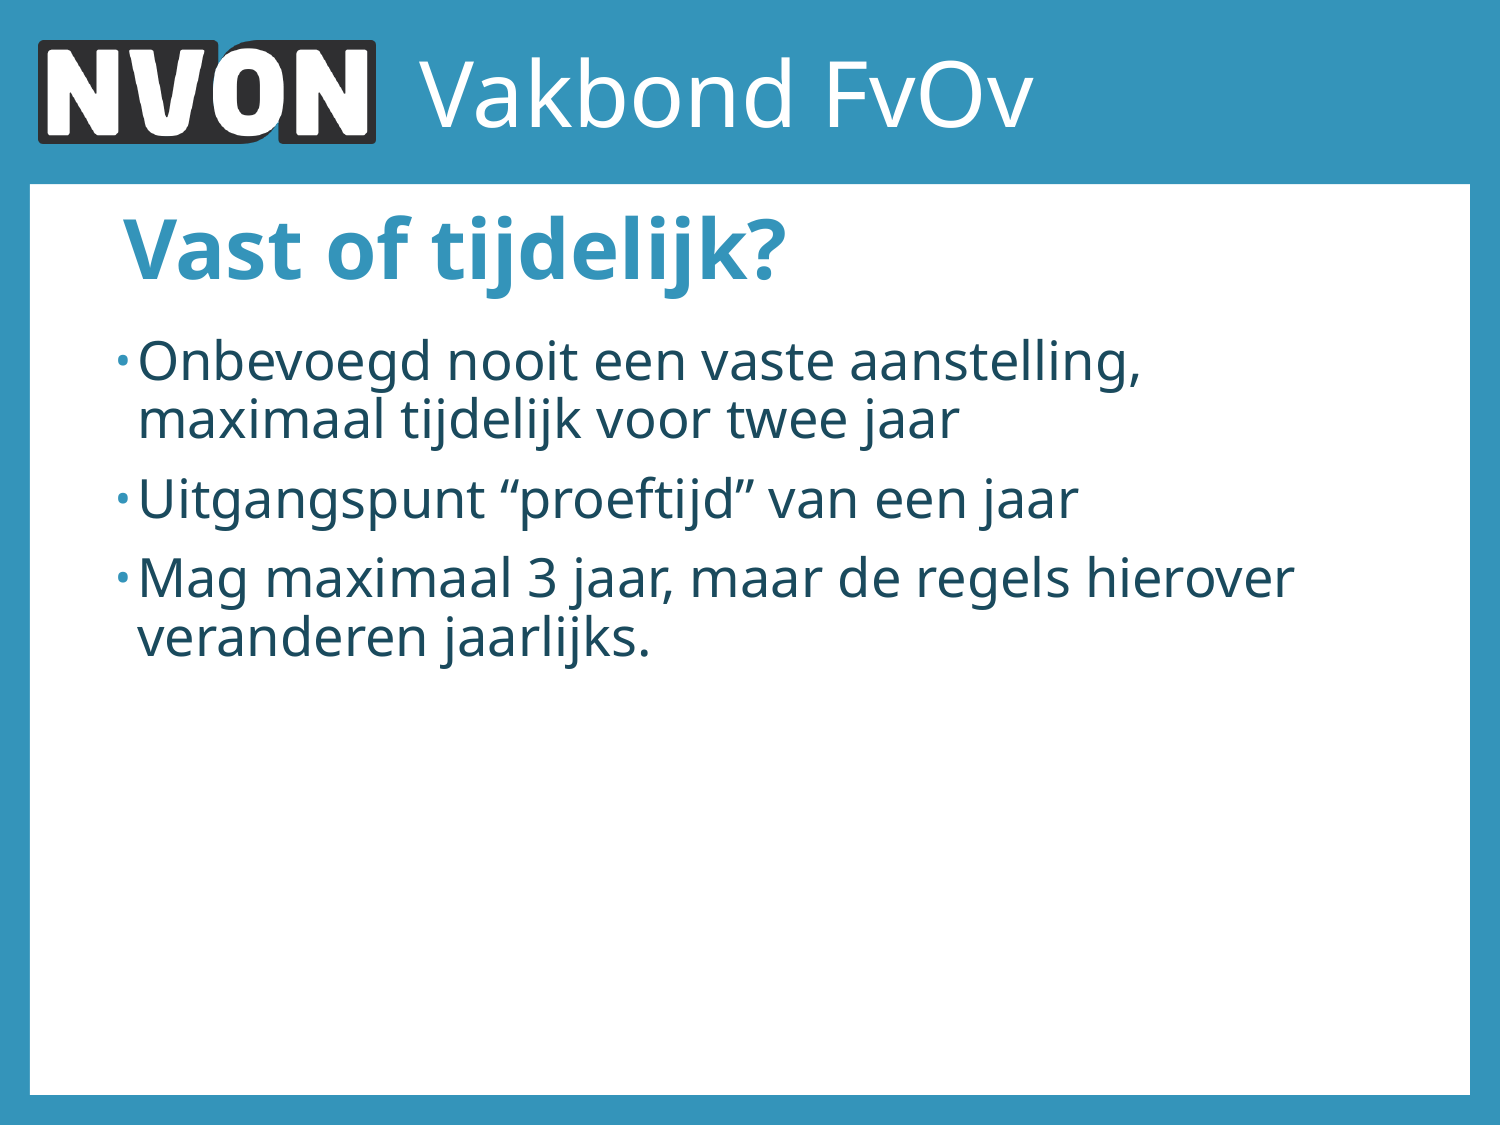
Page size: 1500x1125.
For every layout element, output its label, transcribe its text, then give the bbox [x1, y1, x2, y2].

text_box [0, 0, 1500, 186]
text_box Vast of tijdelijk? [108, 143, 1500, 362]
text_box Vakbond FvOv [404, 28, 1413, 143]
list Onbevoegd nooit een vaste aanstelling, maximaal tijdelijk voor twee jaar Uitgangspunt “proeftijd” van een jaar Mag maximaal 3 jaar, maar de regels hierover veranderen jaarlijks. [94, 326, 1413, 1040]
picture [37, 40, 377, 145]
